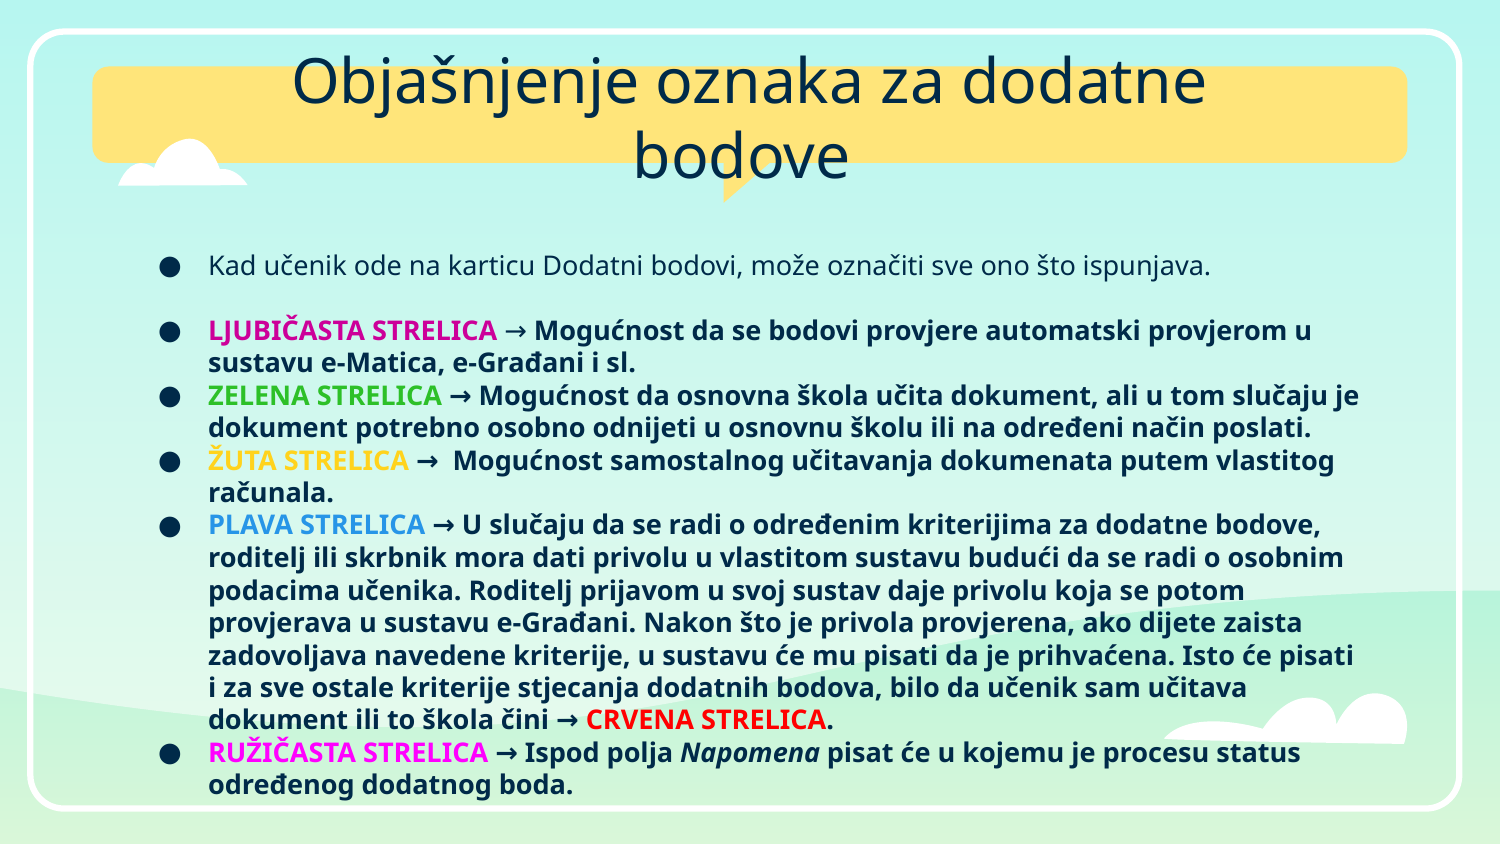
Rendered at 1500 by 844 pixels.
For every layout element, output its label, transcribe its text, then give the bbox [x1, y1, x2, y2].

text_box [833, 70, 858, 93]
text_box [327, 66, 335, 93]
text_box [914, 70, 939, 93]
text_box [1176, 69, 1204, 93]
text_box [638, 139, 666, 163]
text_box [1112, 66, 1130, 93]
text_box [751, 144, 781, 175]
text_box [384, 70, 388, 93]
text_box [784, 145, 795, 163]
text_box [765, 70, 790, 93]
text_box [608, 69, 636, 93]
text_box [1003, 69, 1033, 93]
text_box [801, 66, 825, 93]
list Kad učenik ode na karticu Dodatni bodovi, može označiti sve ono što ispunjava. LJUBIČASTA STRELICA → Mogućnost da se bodovi provjere automatski provjerom u sustavu e-Matica, e-Građani i sl. ZELENA STRELICA → Mogućnost da osnovna škola učita dokument, ali u tom slučaju je dokument potrebno osobno odnijeti u osnovnu školu ili na određeni način poslati. ŽUTA STRELICA → Mogućnost samostalnog učitavanja dokumenata putem vlastitog računala. PLAVA STRELICA → U slučaju da se radi o određenim kriterijima za dodatne bodove, roditelj ili skrbnik mora dati privolu u vlastitom sustavu budući da se radi o osobnim podacima učenika. Roditelj prijavom u svoj sustav daje privolu koja se potom provjerava u sustavu e-Građani. Nakon što je privola provjerena, ako dijete zaista zadovoljava navedene kriterije, u sustavu će mu pisati da je prihvaćena. Isto će pisati i za sve ostale kriterije stjecanja dodatnih bodova, bilo da učenik sam učitava dokument ili to škola čini → CRVENA STRELICA. RUŽIČASTA STRELICA → Ispod polja Napomena pisat će u kojemu je procesu status određenog dodatnog boda. [118, 233, 1382, 802]
text_box [398, 70, 423, 93]
text_box [345, 66, 373, 93]
text_box [1080, 70, 1105, 93]
text_box [295, 66, 304, 93]
text_box [1041, 66, 1070, 93]
text_box [1139, 69, 1166, 93]
text_box [465, 69, 492, 93]
text_box [555, 69, 582, 93]
text_box [675, 144, 705, 163]
text_box [433, 69, 455, 93]
text_box [503, 70, 507, 93]
text_box [884, 70, 906, 93]
text_box [965, 66, 994, 93]
text_box [819, 144, 847, 163]
text_box [803, 145, 814, 163]
text_box [728, 69, 755, 93]
text_box [518, 69, 546, 93]
text_box [712, 139, 741, 178]
text_box [594, 70, 598, 93]
title Objašnjenje oznaka za dodatne bodove [184, 93, 1315, 139]
text_box [696, 70, 718, 93]
text_box [659, 69, 689, 93]
